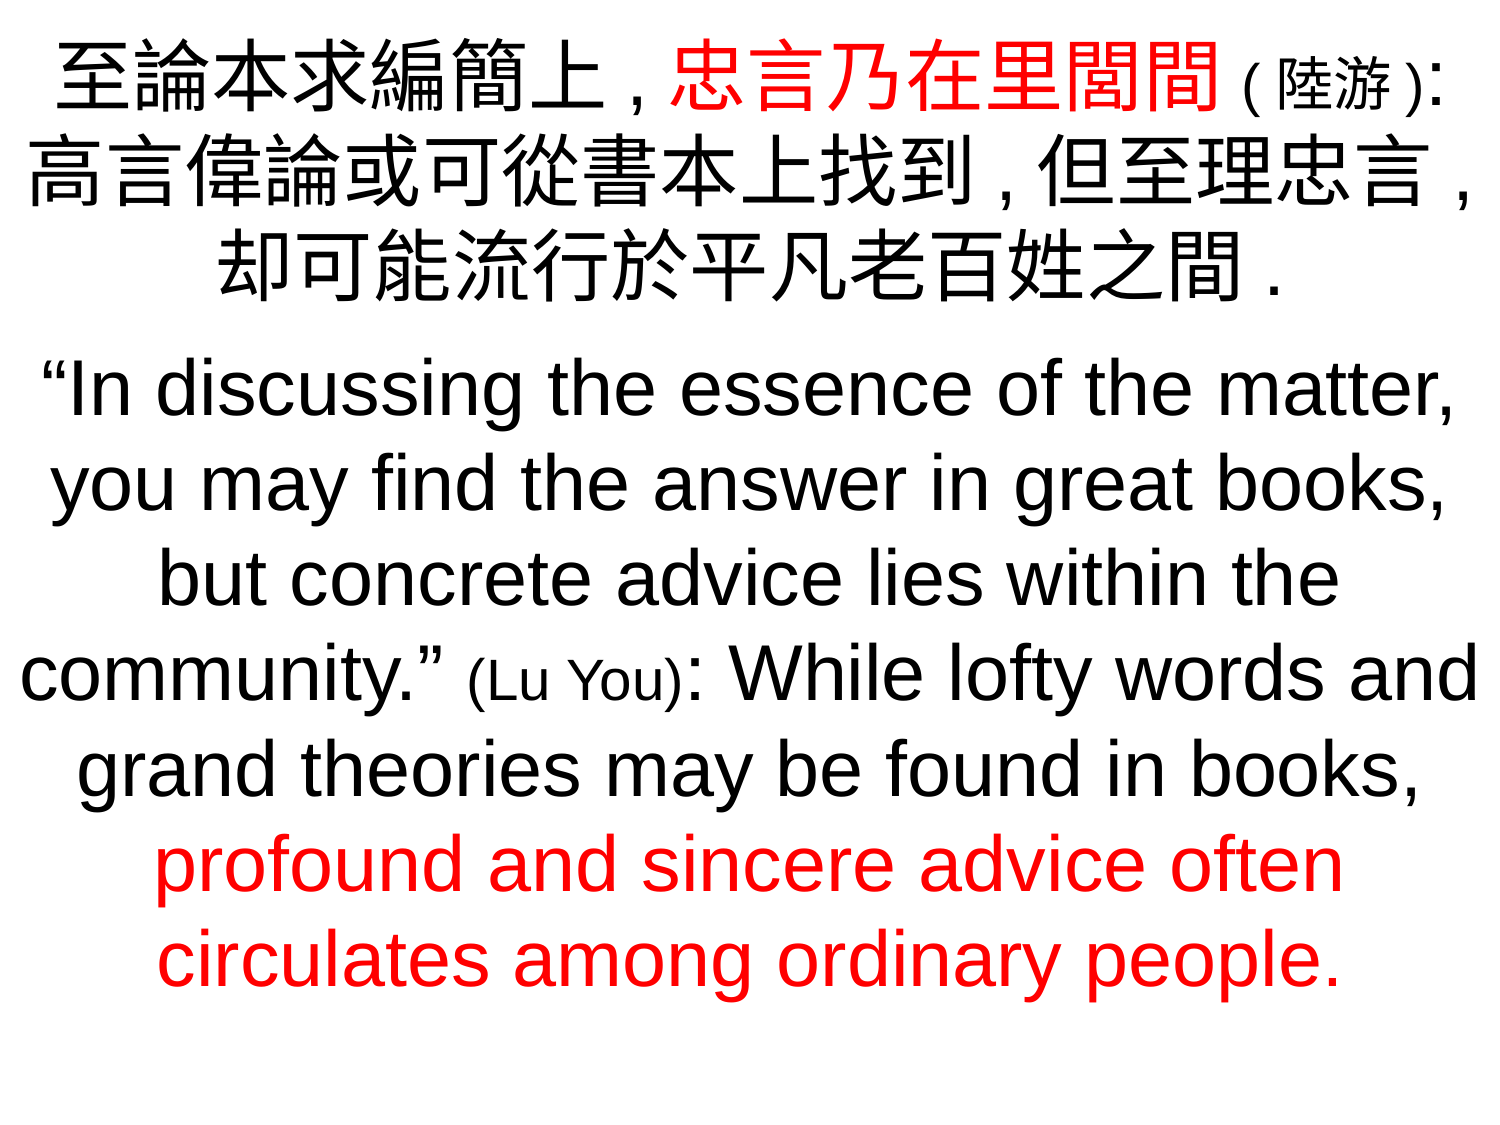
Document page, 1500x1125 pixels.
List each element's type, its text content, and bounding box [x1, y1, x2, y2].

subtitle 至論本求編簡上,忠言乃在里閭間(陸游): 高言偉論或可從書本上找到,但至理忠言, 却可能流行於平凡老百姓之間. “In discussing the essence of the matter, you may find the answer in great books, but concrete advice lies within the community.” (Lu You): While lofty words and grand theories may be found in books, profound and sincere advice often circulates among ordinary people. [0, 19, 1500, 1106]
